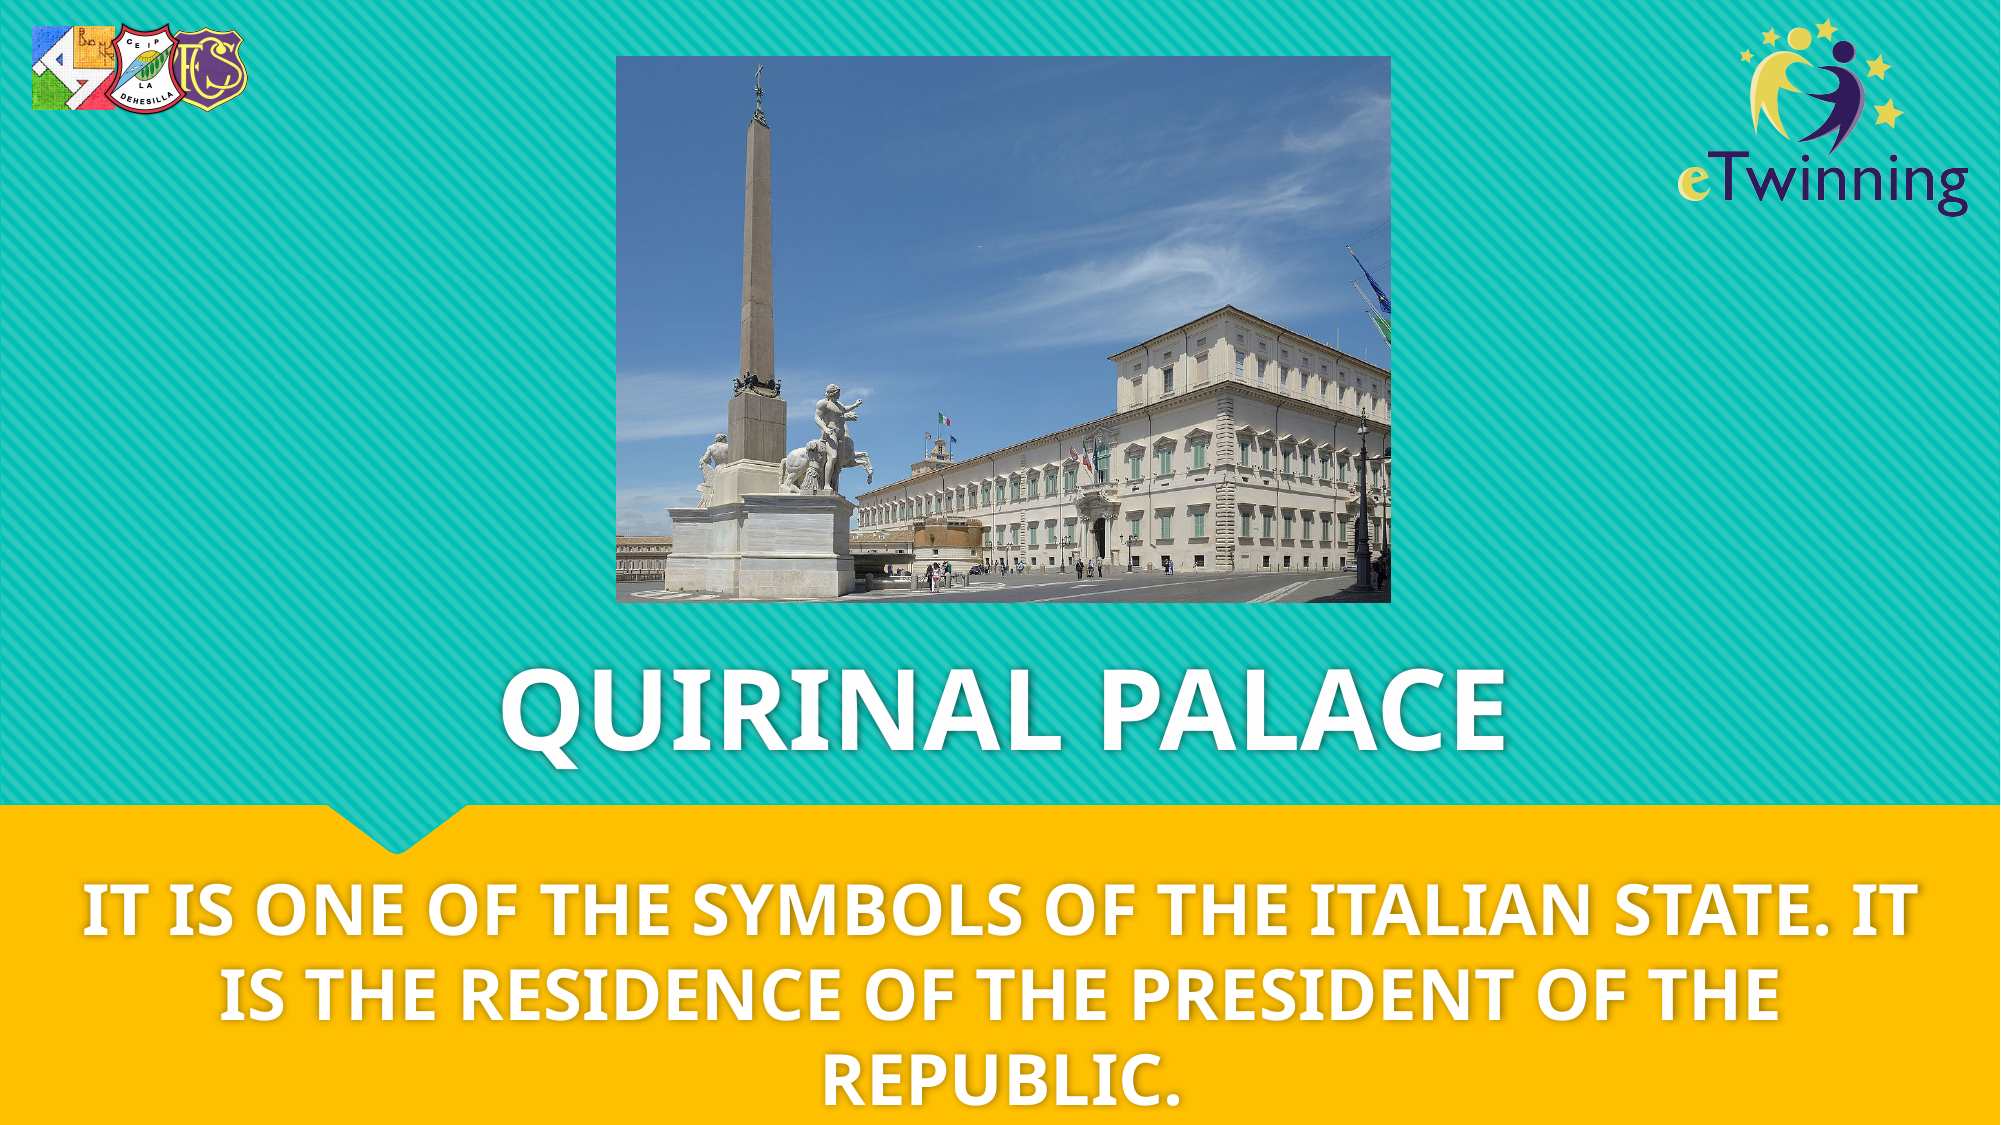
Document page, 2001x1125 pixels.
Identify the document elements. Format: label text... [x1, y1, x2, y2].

picture [1678, 18, 1969, 217]
picture [31, 18, 249, 120]
subtitle IT IS ONE OF THE SYMBOLS OF THE ITALIAN STATE. IT IS THE RESIDENCE OF THE PRESIDENT OF THE REPUBLIC. [57, 857, 1946, 1092]
picture [616, 56, 1391, 603]
title QUIRINAL PALACE [136, 643, 1871, 781]
